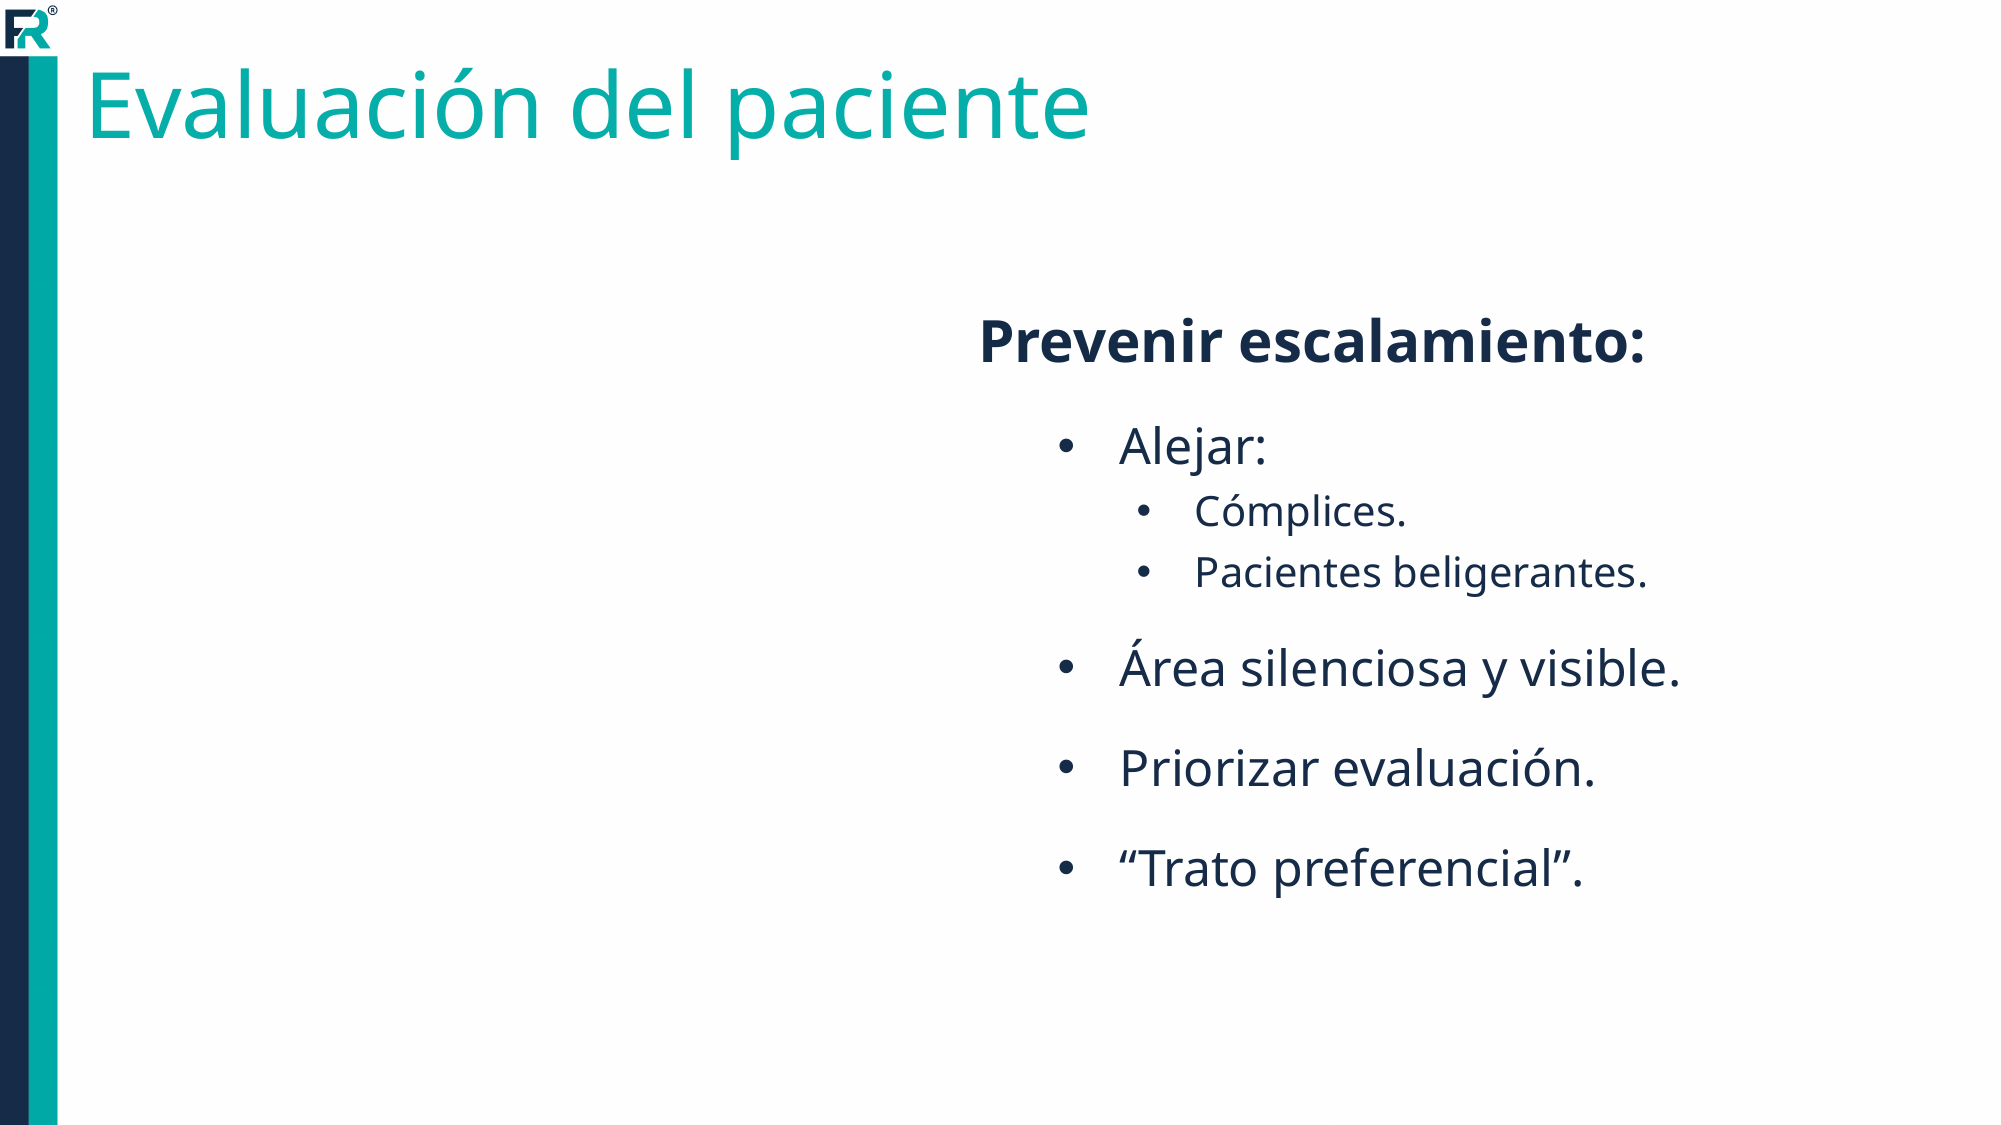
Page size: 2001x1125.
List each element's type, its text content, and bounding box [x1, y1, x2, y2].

picture [0, 0, 2001, 1125]
title Evaluación del paciente [69, 0, 1323, 218]
list Prevenir escalamiento: Alejar: Cómplices. Pacientes beligerantes. Área silenciosa y visible. Priorizar evaluación. “Trato preferencial”. [955, 262, 1806, 976]
